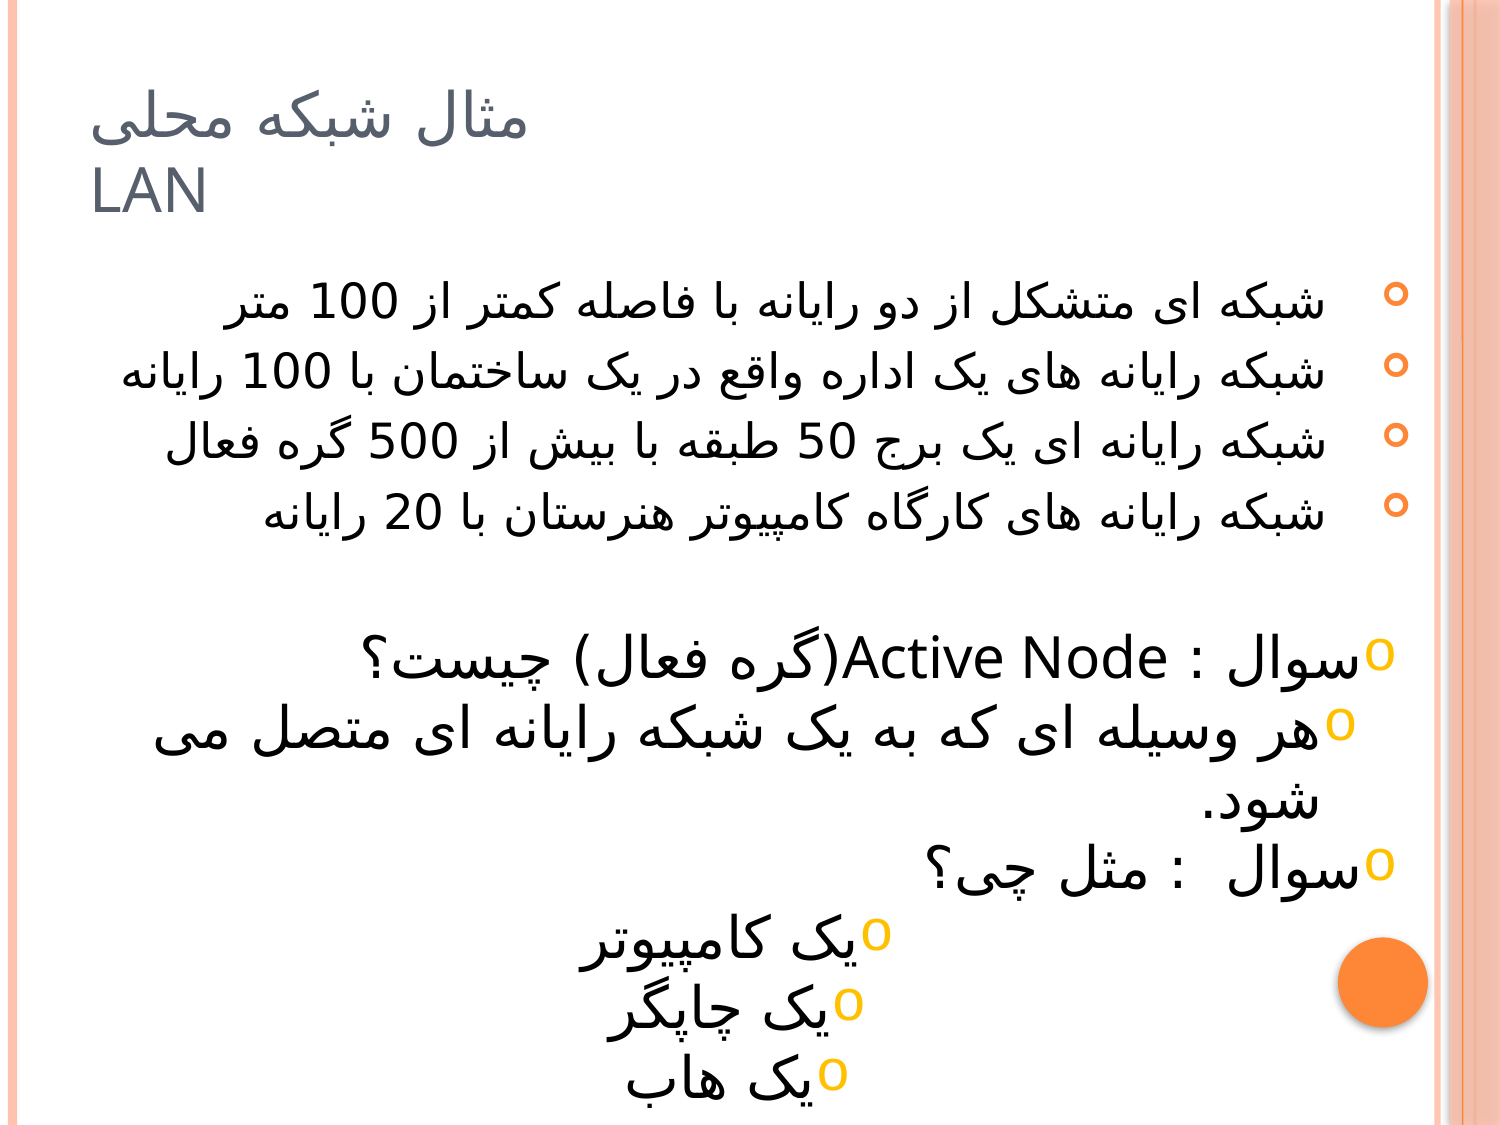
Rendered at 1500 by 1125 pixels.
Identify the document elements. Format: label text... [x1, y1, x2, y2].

text_box سوال : Active Node(گره فعال) چیست؟ هر وسیله ای که به یک شبکه رایانه ای متصل می شود. سوال : مثل چی؟ یک کامپیوتر یک چاپگر یک هاب [62, 612, 1413, 1118]
list شبکه ای متشکل از دو رایانه با فاصله کمتر از 100 متر شبکه رایانه های یک اداره واقع در یک ساختمان با 100 رایانه شبکه رایانه ای یک برج 50 طبقه با بیش از 500 گره فعال شبکه رایانه های کارگاه کامپیوتر هنرستان با 20 رایانه [75, 262, 1425, 600]
title مثال شبکه محلی Lan [75, 45, 1300, 233]
